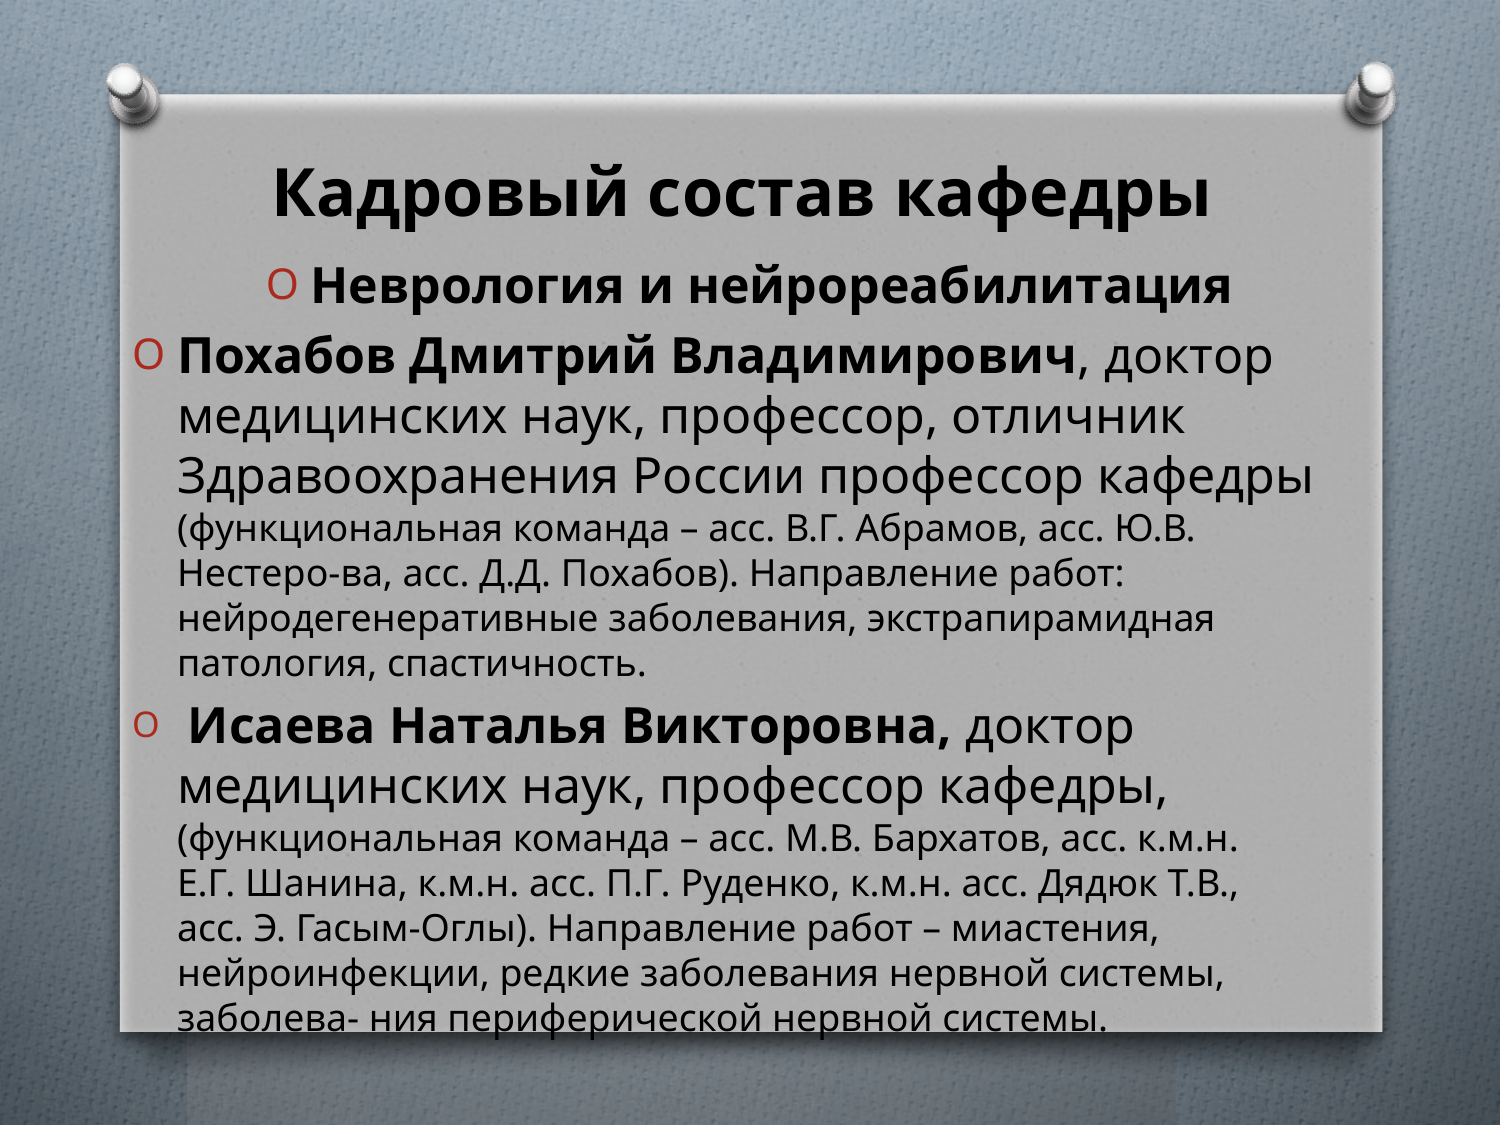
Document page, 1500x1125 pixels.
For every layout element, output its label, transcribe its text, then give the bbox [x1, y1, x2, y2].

list Неврология и нейрореабилитация Похабов Дмитрий Владимирович, доктор медицинских наук, профессор, отличник Здравоохранения России профессор кафедры (функциональная команда – асс. В.Г. Абрамов, асс. Ю.В. Нестеро-ва, асс. Д.Д. Похабов). Направление работ: нейродегенеративные заболевания, экстрапирамидная патология, спастичность. Исаева Наталья Викторовна, доктор медицинских наук, профессор кафедры, (функциональная команда – асс. М.В. Бархатов, асс. к.м.н. Е.Г. Шанина, к.м.н. асс. П.Г. Руденко, к.м.н. асс. Дядюк Т.В., асс. Э. Гасым-Оглы). Направление работ – миастения, нейроинфекции, редкие заболевания нервной системы, заболева- ния периферической нервной системы. [117, 246, 1383, 1032]
picture [75, 29, 198, 153]
picture [1317, 35, 1439, 156]
title Кадровый состав кафедры [179, 134, 1323, 246]
